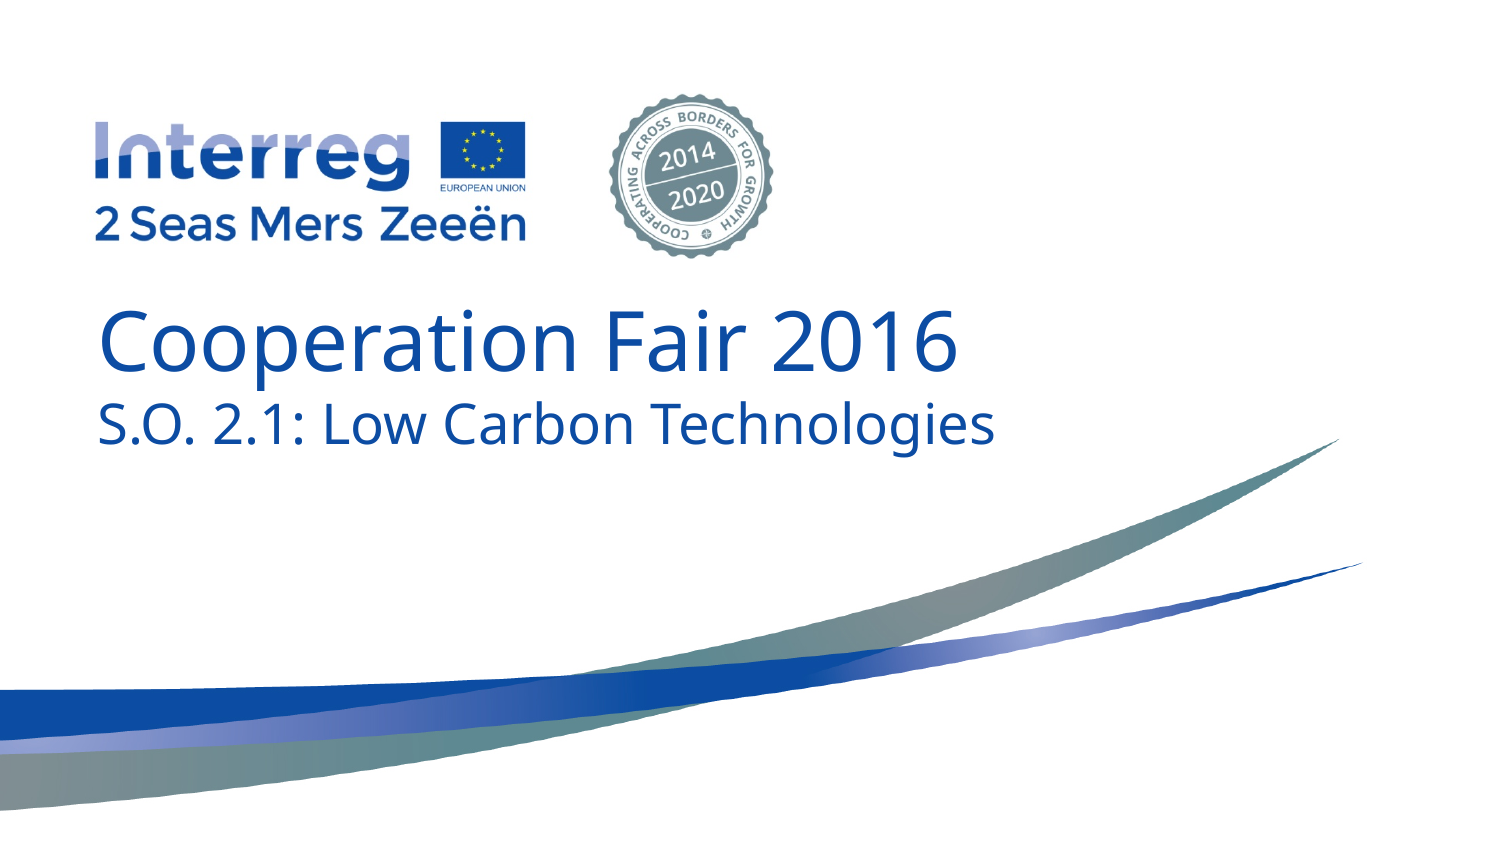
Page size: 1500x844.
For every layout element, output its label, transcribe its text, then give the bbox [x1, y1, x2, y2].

text_box Cooperation Fair 2016 S.O. 2.1: Low Carbon Technologies [82, 280, 1441, 488]
picture [0, 79, 1500, 844]
